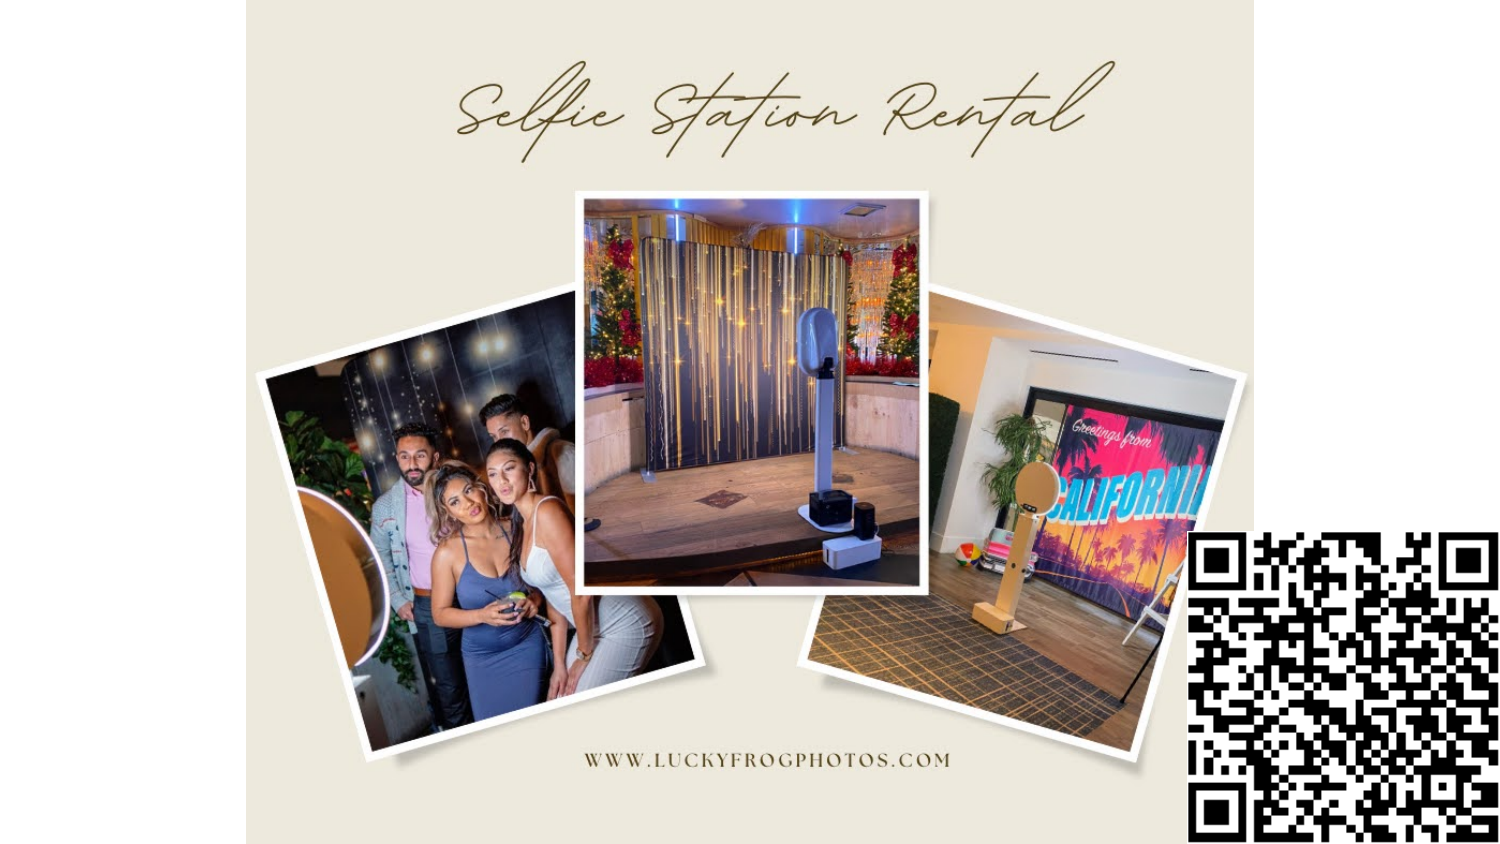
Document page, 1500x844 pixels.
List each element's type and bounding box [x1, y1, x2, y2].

picture [246, 0, 1500, 844]
